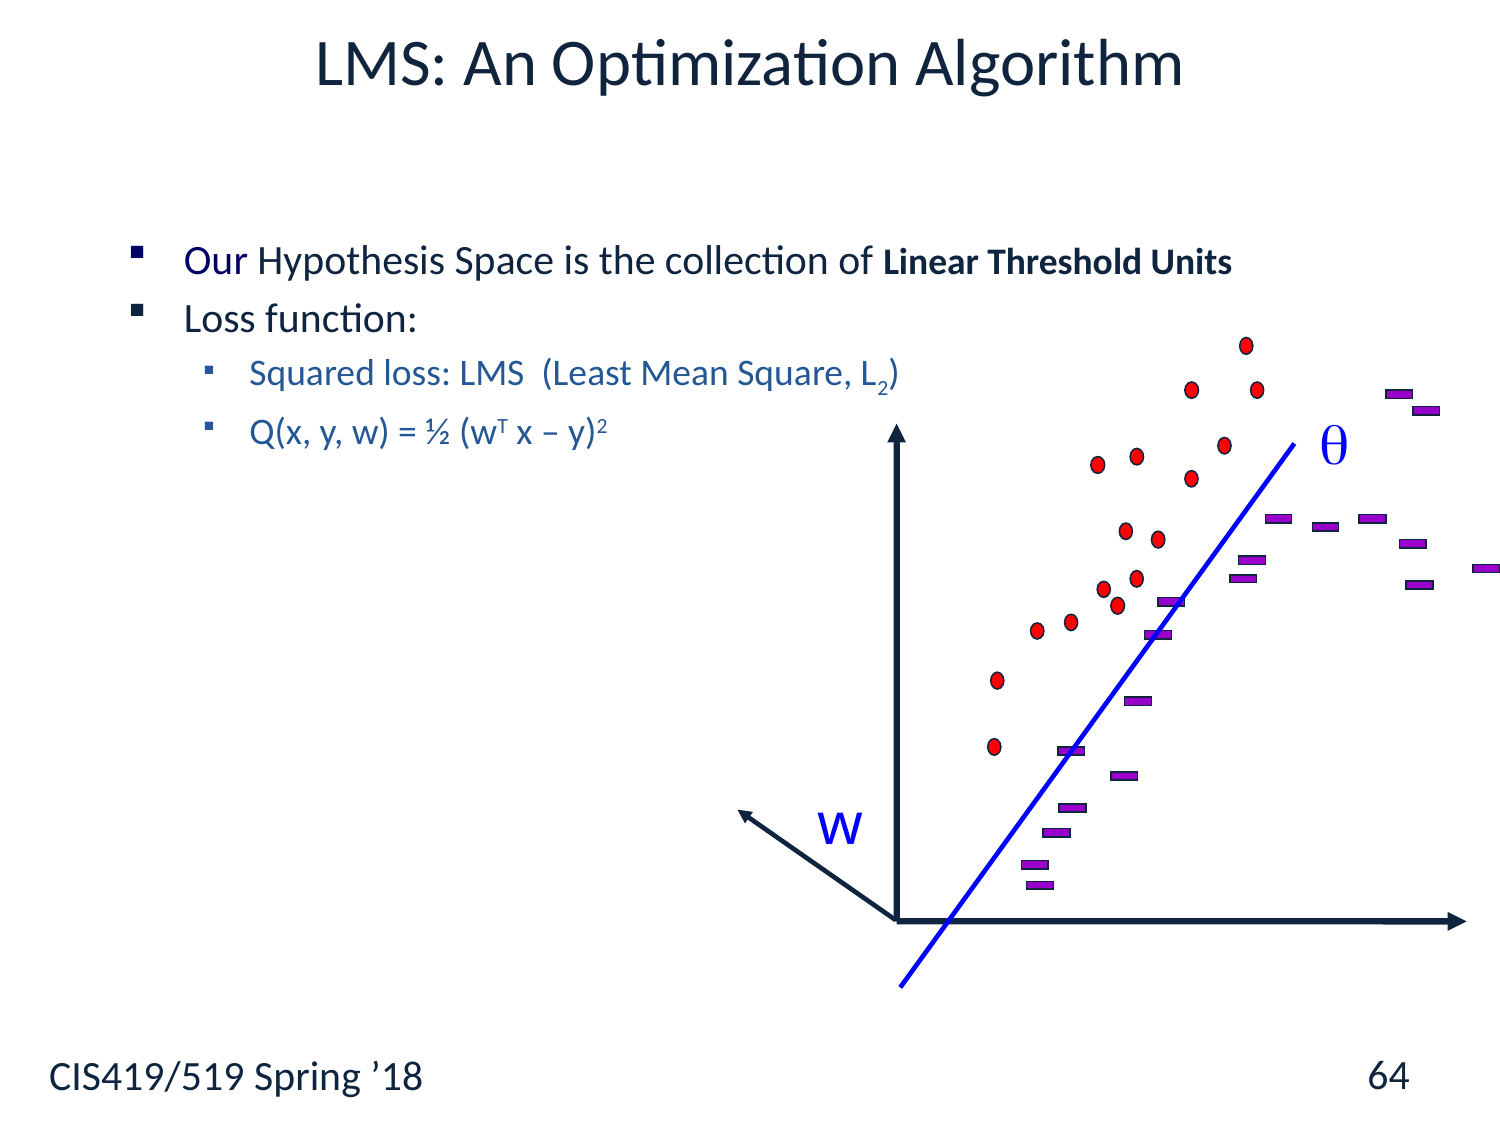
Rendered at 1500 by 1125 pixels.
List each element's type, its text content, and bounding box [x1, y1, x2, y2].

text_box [737, 337, 1500, 988]
list Our Hypothesis Space is the collection of Linear Threshold Units Loss function: Squared loss: LMS (Least Mean Square, L2) Q(x, y, w) = ½ (wT x – y)2 [112, 224, 1388, 968]
slide_number 64 [1074, 1042, 1425, 1103]
title LMS: An Optimization Algorithm [112, 5, 1388, 193]
